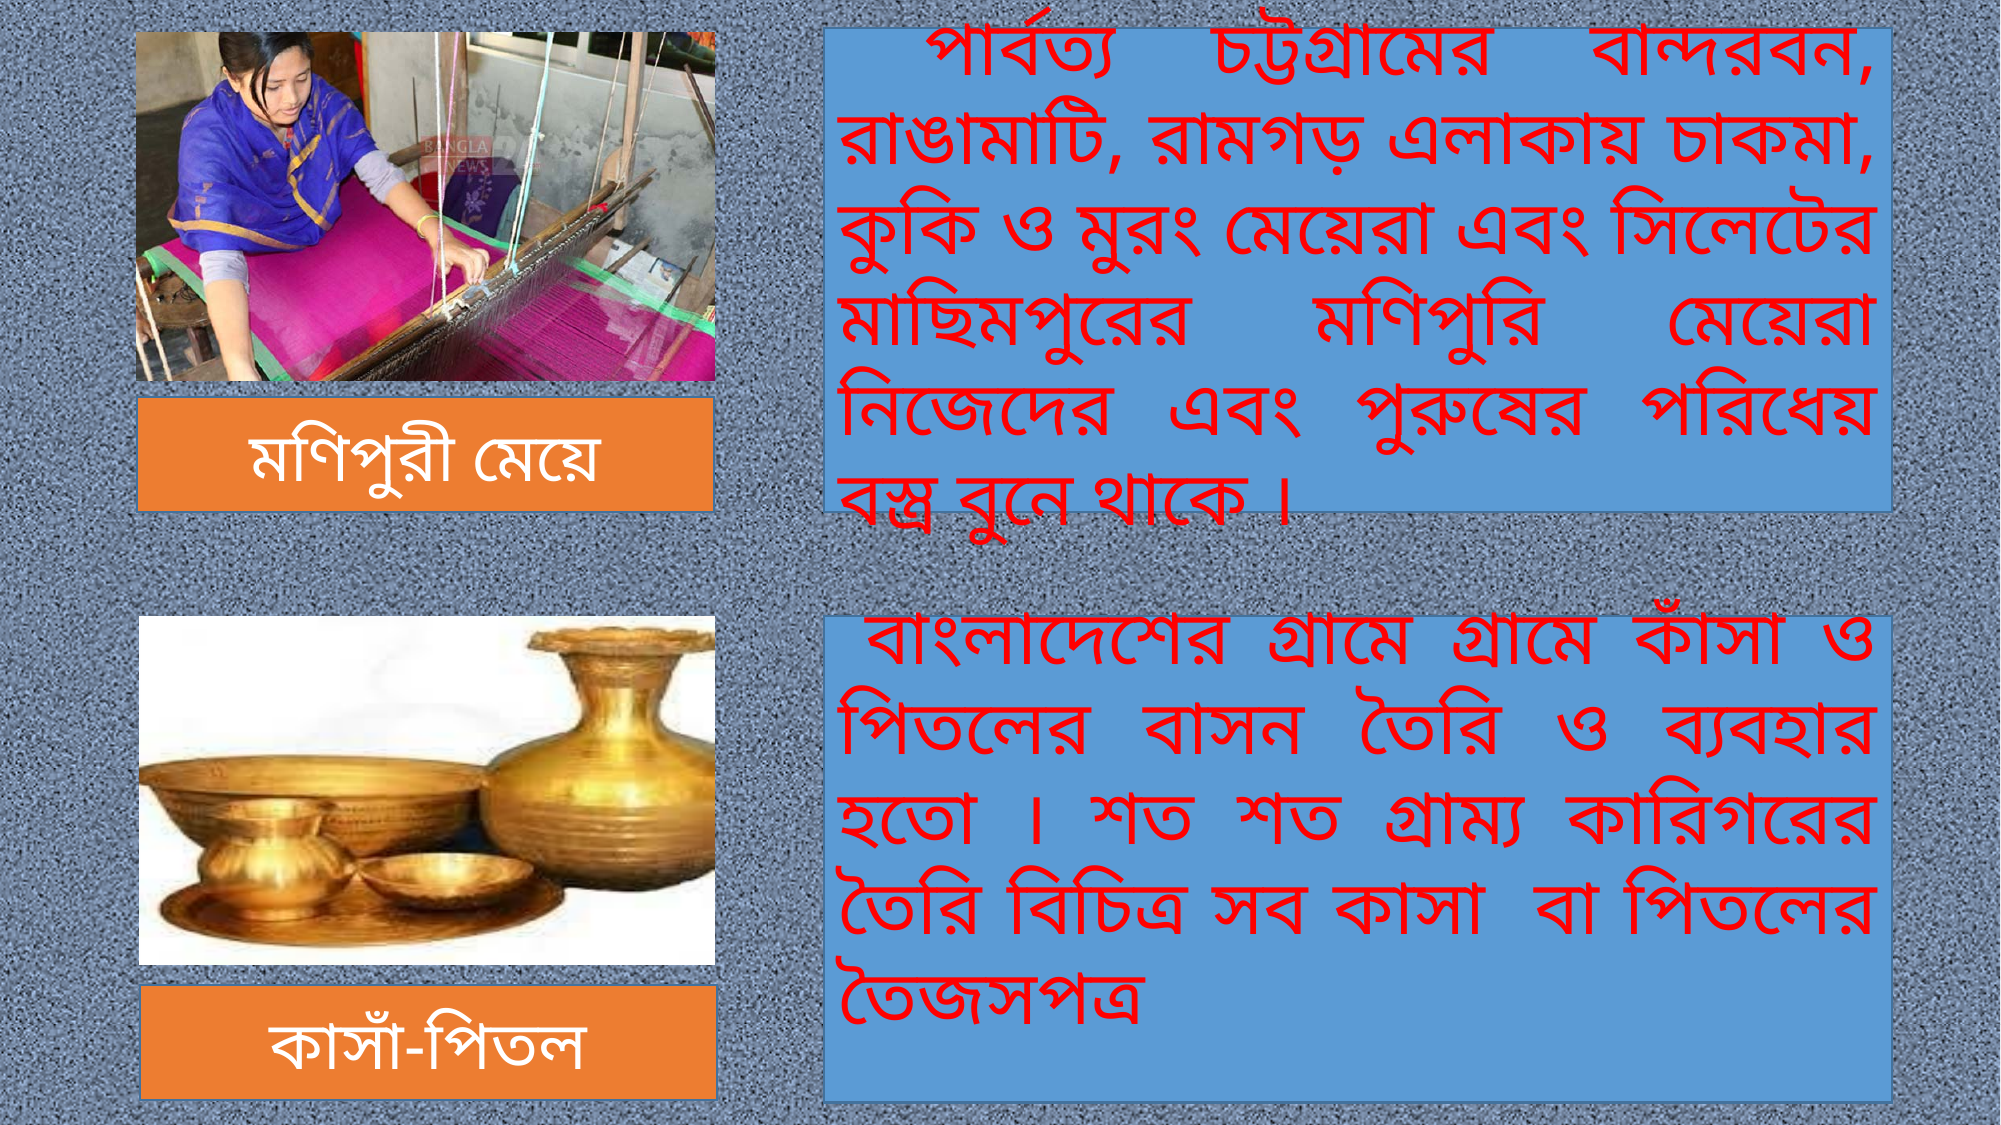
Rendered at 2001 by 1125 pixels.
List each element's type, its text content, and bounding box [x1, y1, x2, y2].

text_box পার্বত্য চট্টগ্রামের বান্দরবন, রাঙামাটি, রামগড় এলাকায় চাকমা, কুকি ও মুরং মেয়েরা এবং সিলেটের মাছিমপুরের মণিপুরি মেয়েরা নিজেদের এবং পুরুষের পরিধেয় বস্ত্র বুনে থাকে । [823, 27, 1893, 513]
footer ABDULLAH AT TARIQ [662, 1042, 823, 1103]
picture [136, 32, 715, 381]
text_box মণিপুরী মেয়ে [136, 396, 715, 513]
text_box বাংলাদেশের গ্রামে গ্রামে কাঁসা ও পিতলের বাসন তৈরি ও ব্যবহার হতো । শত শত গ্রাম্য কারিগরের তৈরি বিচিত্র সব কাসা বা পিতলের তৈজসপত্র [823, 615, 1893, 1104]
picture [139, 616, 715, 965]
text_box কাসাঁ-পিতল [139, 984, 718, 1101]
